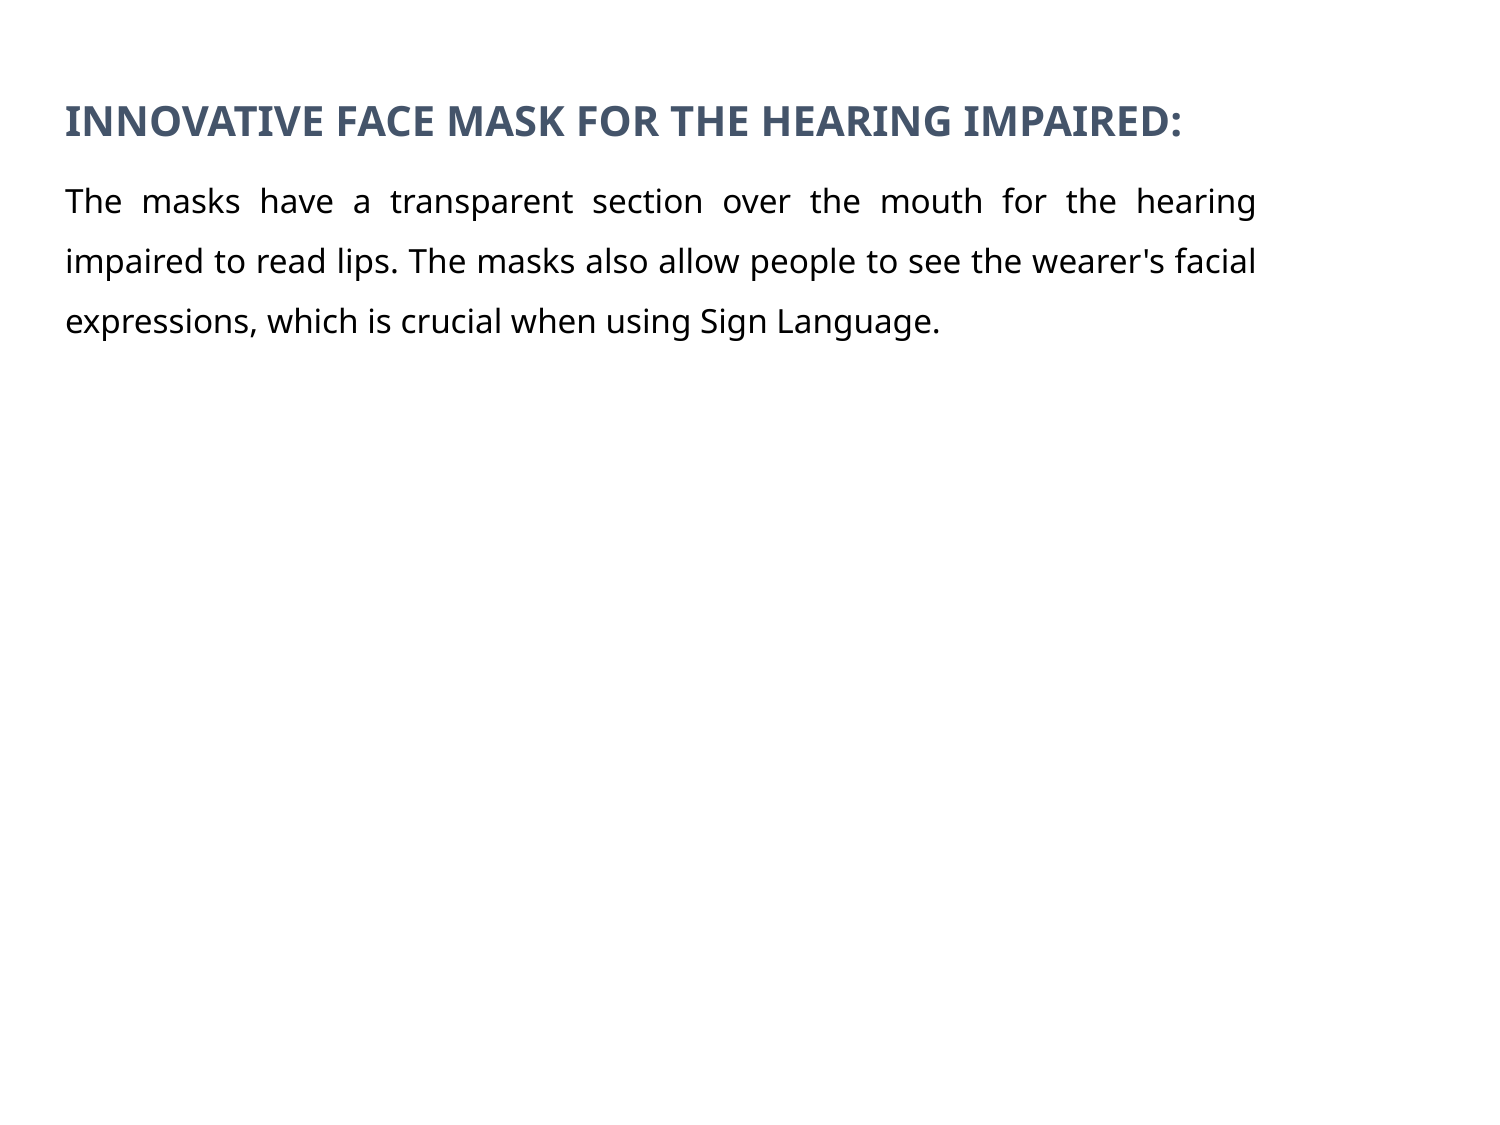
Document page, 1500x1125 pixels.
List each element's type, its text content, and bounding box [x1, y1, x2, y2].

list INNOVATIVE FACE MASK FOR THE HEARING IMPAIRED: The masks have a transparent section over the mouth for the hearing impaired to read lips. The masks also allow people to see the wearer's facial expressions, which is crucial when using Sign Language. [50, 62, 1274, 688]
